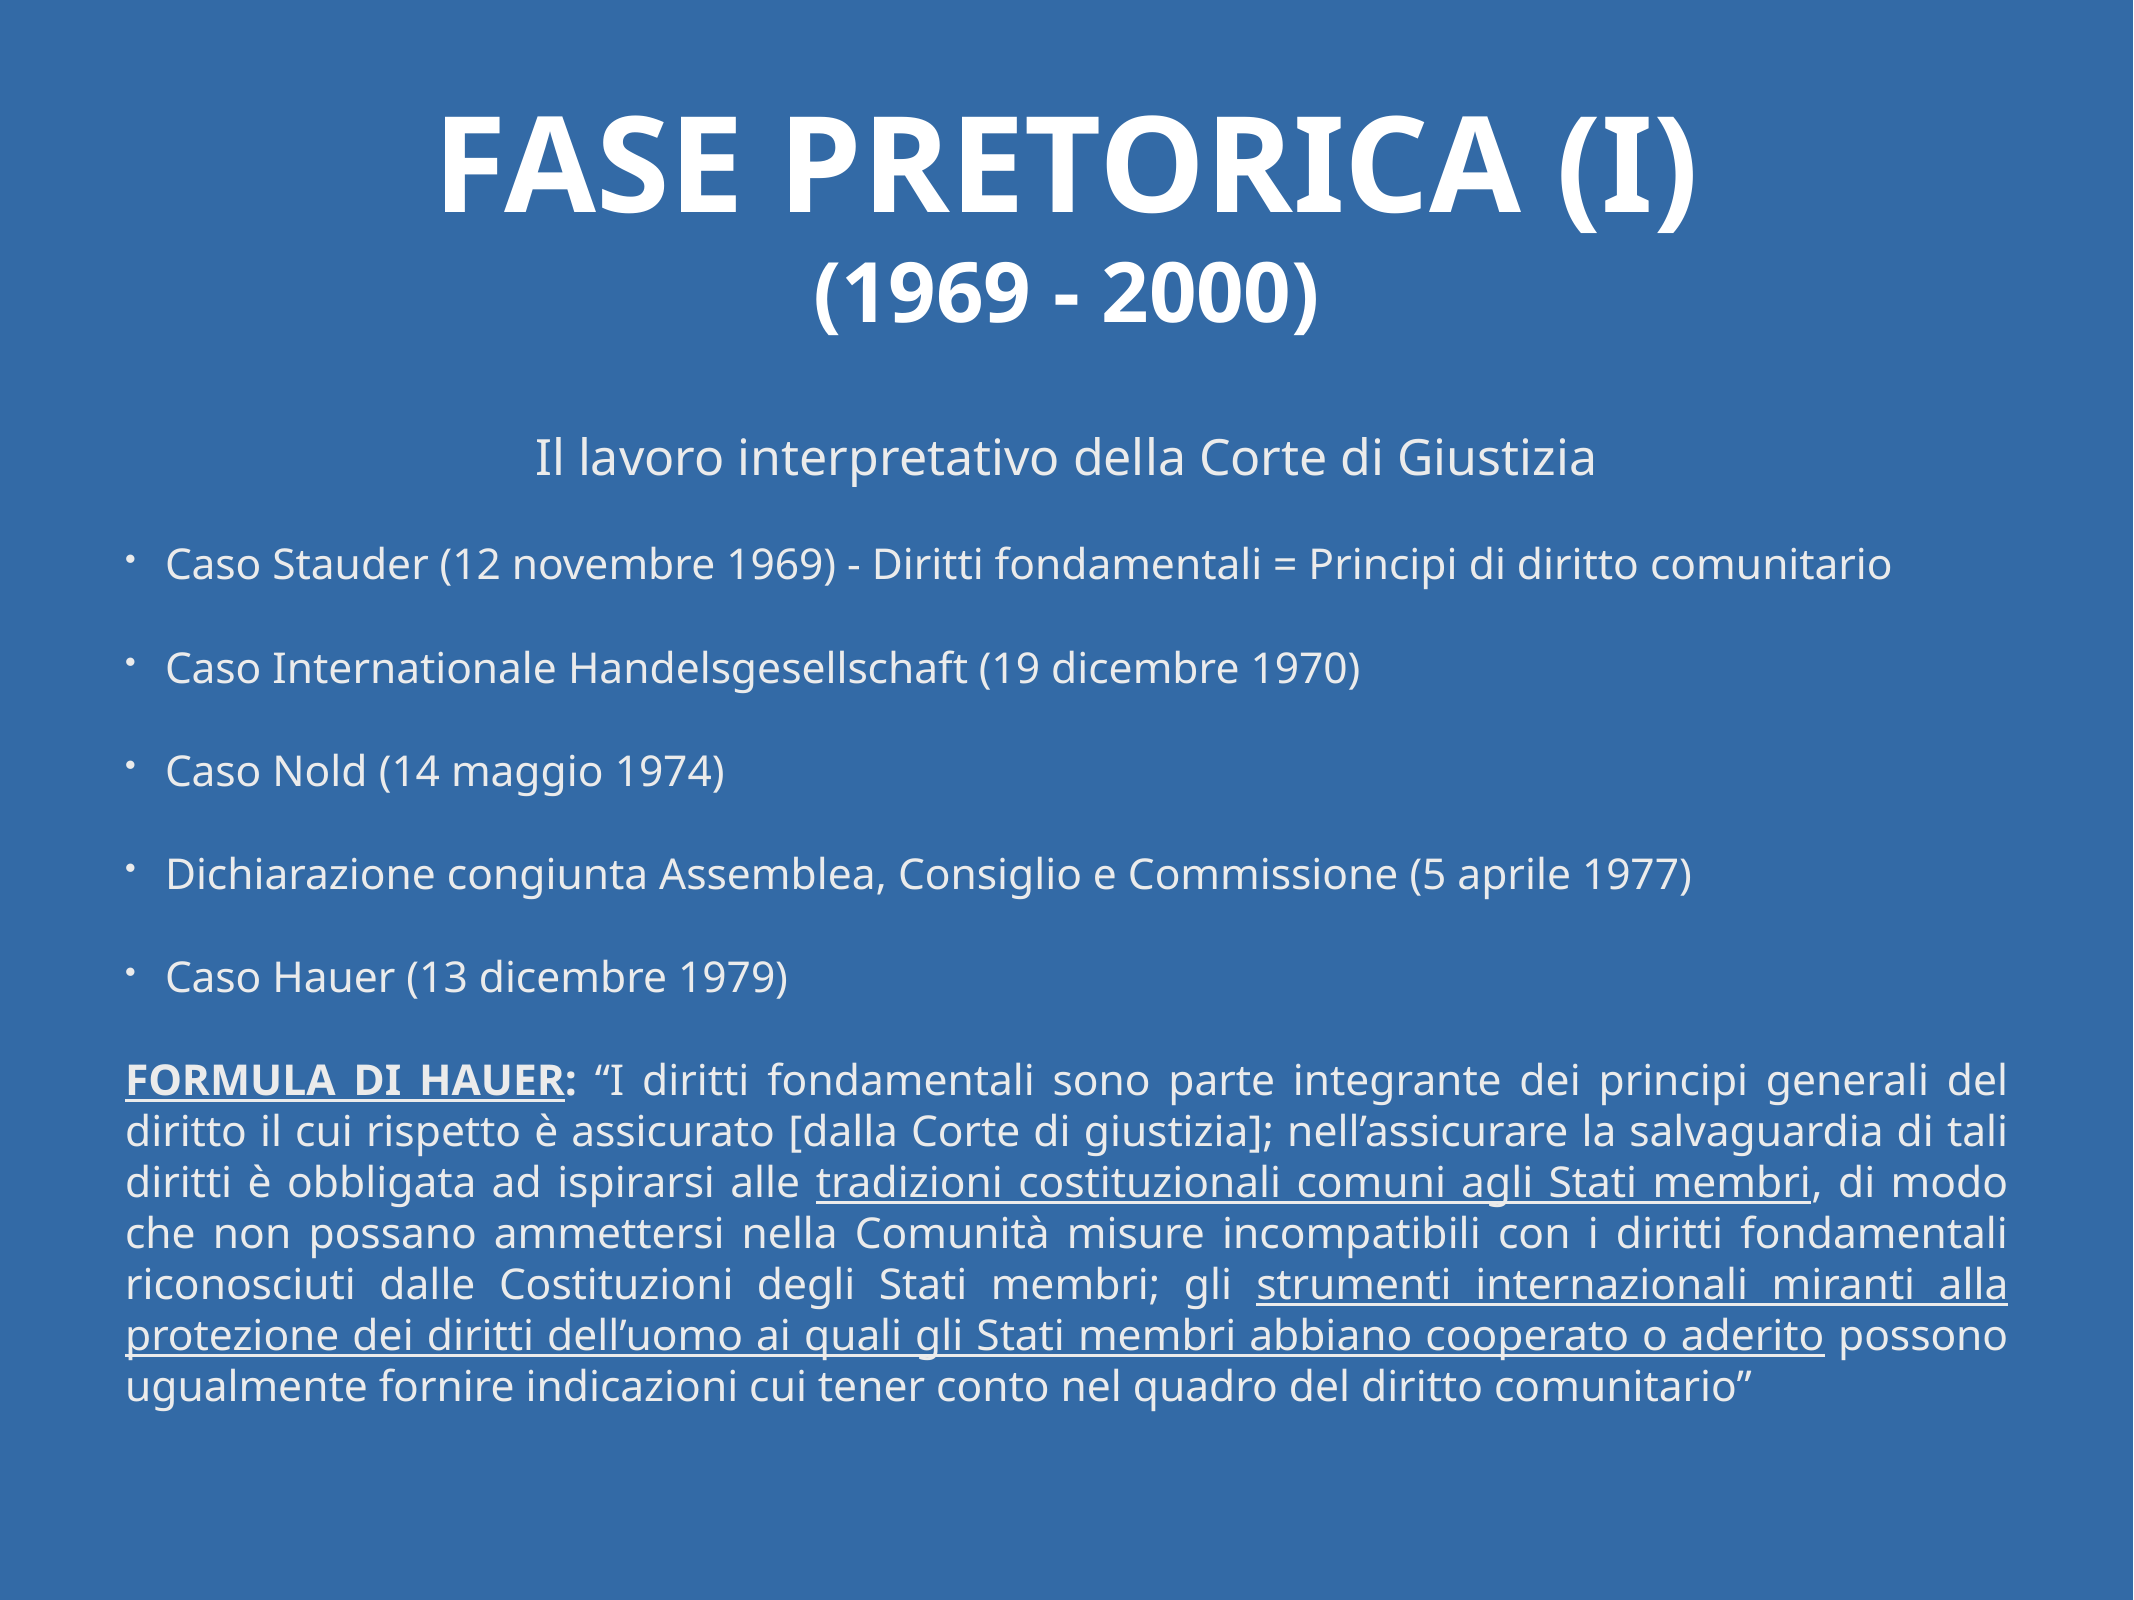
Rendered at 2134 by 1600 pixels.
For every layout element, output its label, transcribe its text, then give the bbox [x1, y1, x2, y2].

title FASE PRETORICA (I) (1969 - 2000) [124, 32, 2009, 386]
list Il lavoro interpretativo della Corte di Giustizia Caso Stauder (12 novembre 1969) - Diritti fondamentali = Principi di diritto comunitario Caso Internationale Handelsgesellschaft (19 dicembre 1970) Caso Nold (14 maggio 1974) Dichiarazione congiunta Assemblea, Consiglio e Commissione (5 aprile 1977) Caso Hauer (13 dicembre 1979) FORMULA DI HAUER: “I diritti fondamentali sono parte integrante dei principi generali del diritto il cui rispetto è assicurato [dalla Corte di giustizia]; nell’assicurare la salvaguardia di tali diritti è obbligata ad ispirarsi alle tradizioni costituzionali comuni agli Stati membri, di modo che non possano ammettersi nella Comunità misure incompatibili con i diritti fondamentali riconosciuti dalle Costituzioni degli Stati membri; gli strumenti internazionali miranti alla protezione dei diritti dell’uomo ai quali gli Stati membri abbiano cooperato o aderito possono ugualmente fornire indicazioni cui tener conto nel quadro del diritto comunitario” [124, 395, 2009, 1441]
